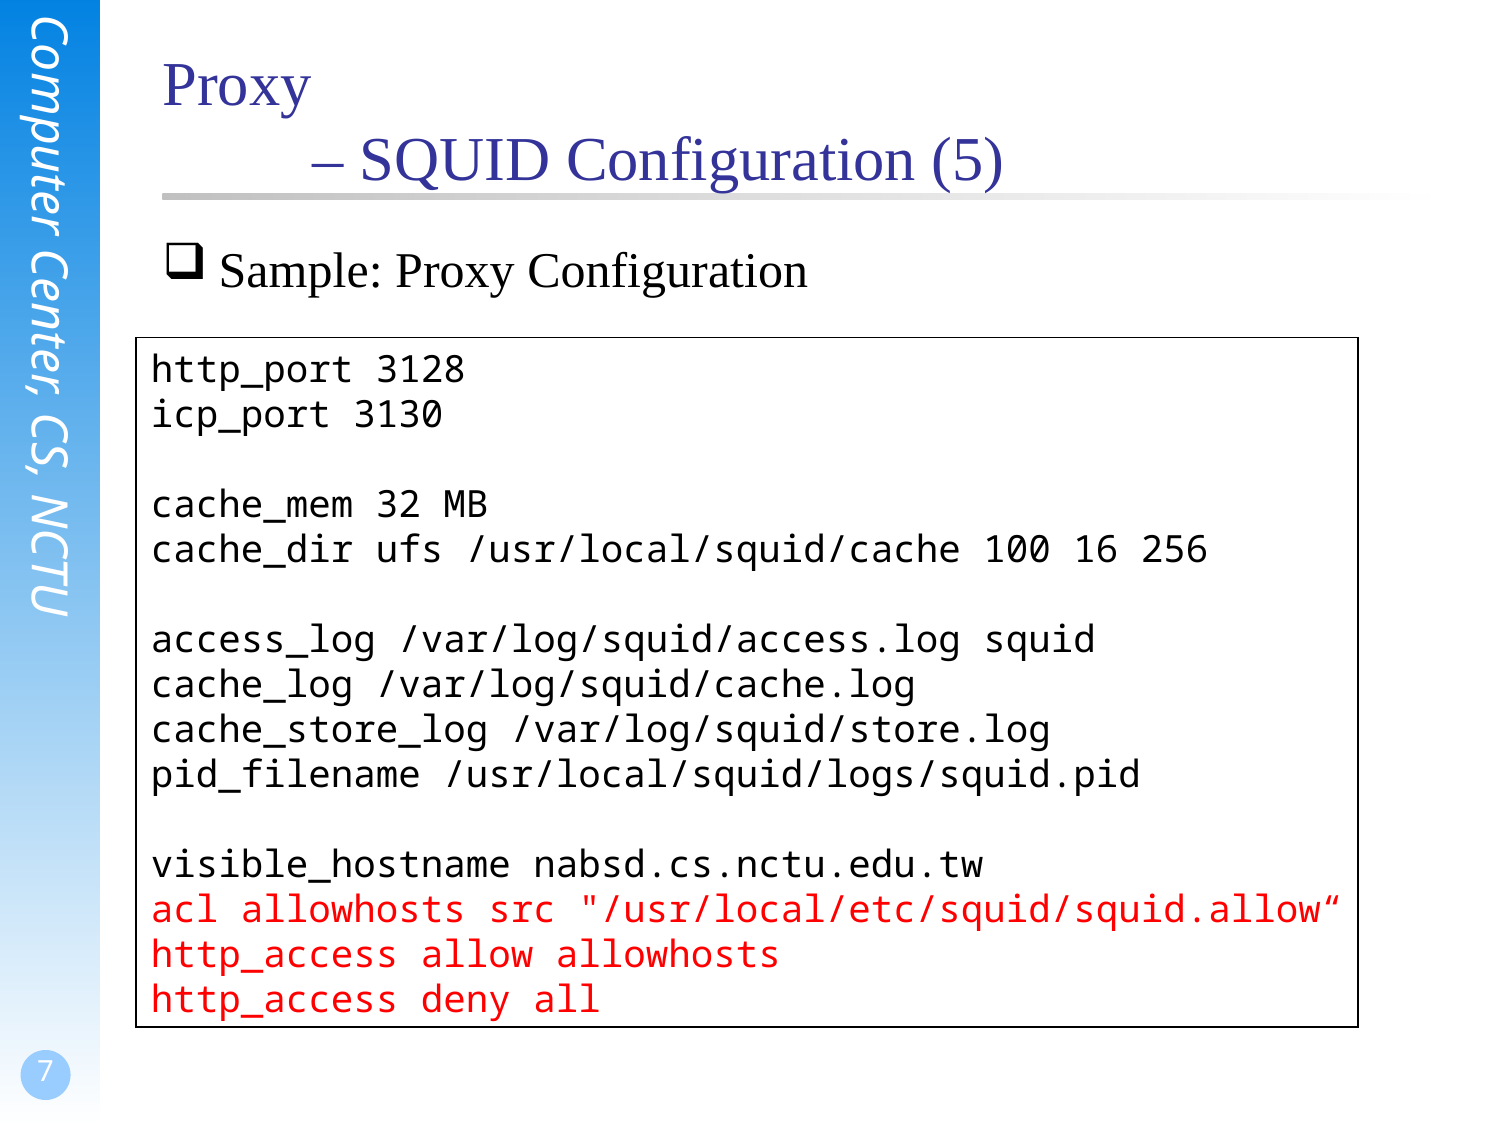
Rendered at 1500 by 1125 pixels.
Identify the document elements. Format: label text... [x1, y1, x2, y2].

text_box http_port 3128 icp_port 3130 cache_mem 32 MB cache_dir ufs /usr/local/squid/cache 100 16 256 access_log /var/log/squid/access.log squid cache_log /var/log/squid/cache.log cache_store_log /var/log/squid/store.log pid_filename /usr/local/squid/logs/squid.pid visible_hostname nabsd.cs.nctu.edu.tw acl allowhosts src "/usr/local/etc/squid/squid.allow“ http_access allow allowhosts http_access deny all [136, 337, 1359, 1028]
title Proxy – SQUID Configuration (5) [162, 42, 1438, 231]
list Sample: Proxy Configuration [162, 237, 1438, 1000]
